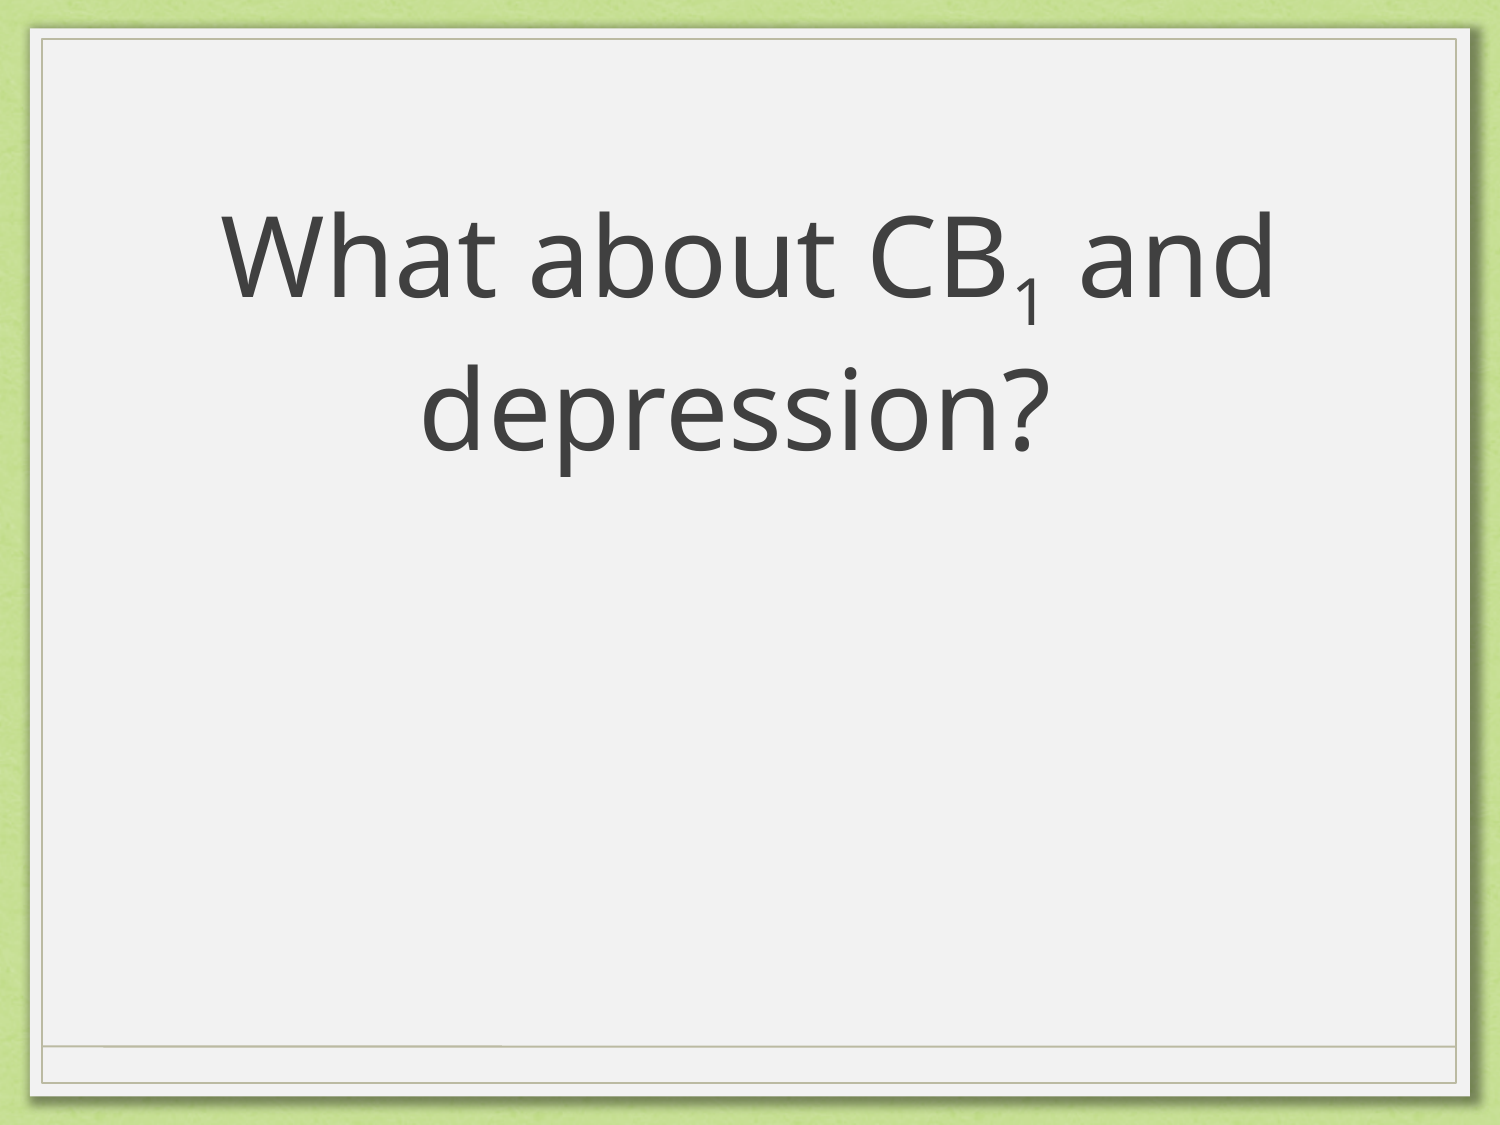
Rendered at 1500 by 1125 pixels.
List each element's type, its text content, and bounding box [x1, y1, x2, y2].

title What about CB1 and depression? [147, 205, 1353, 481]
